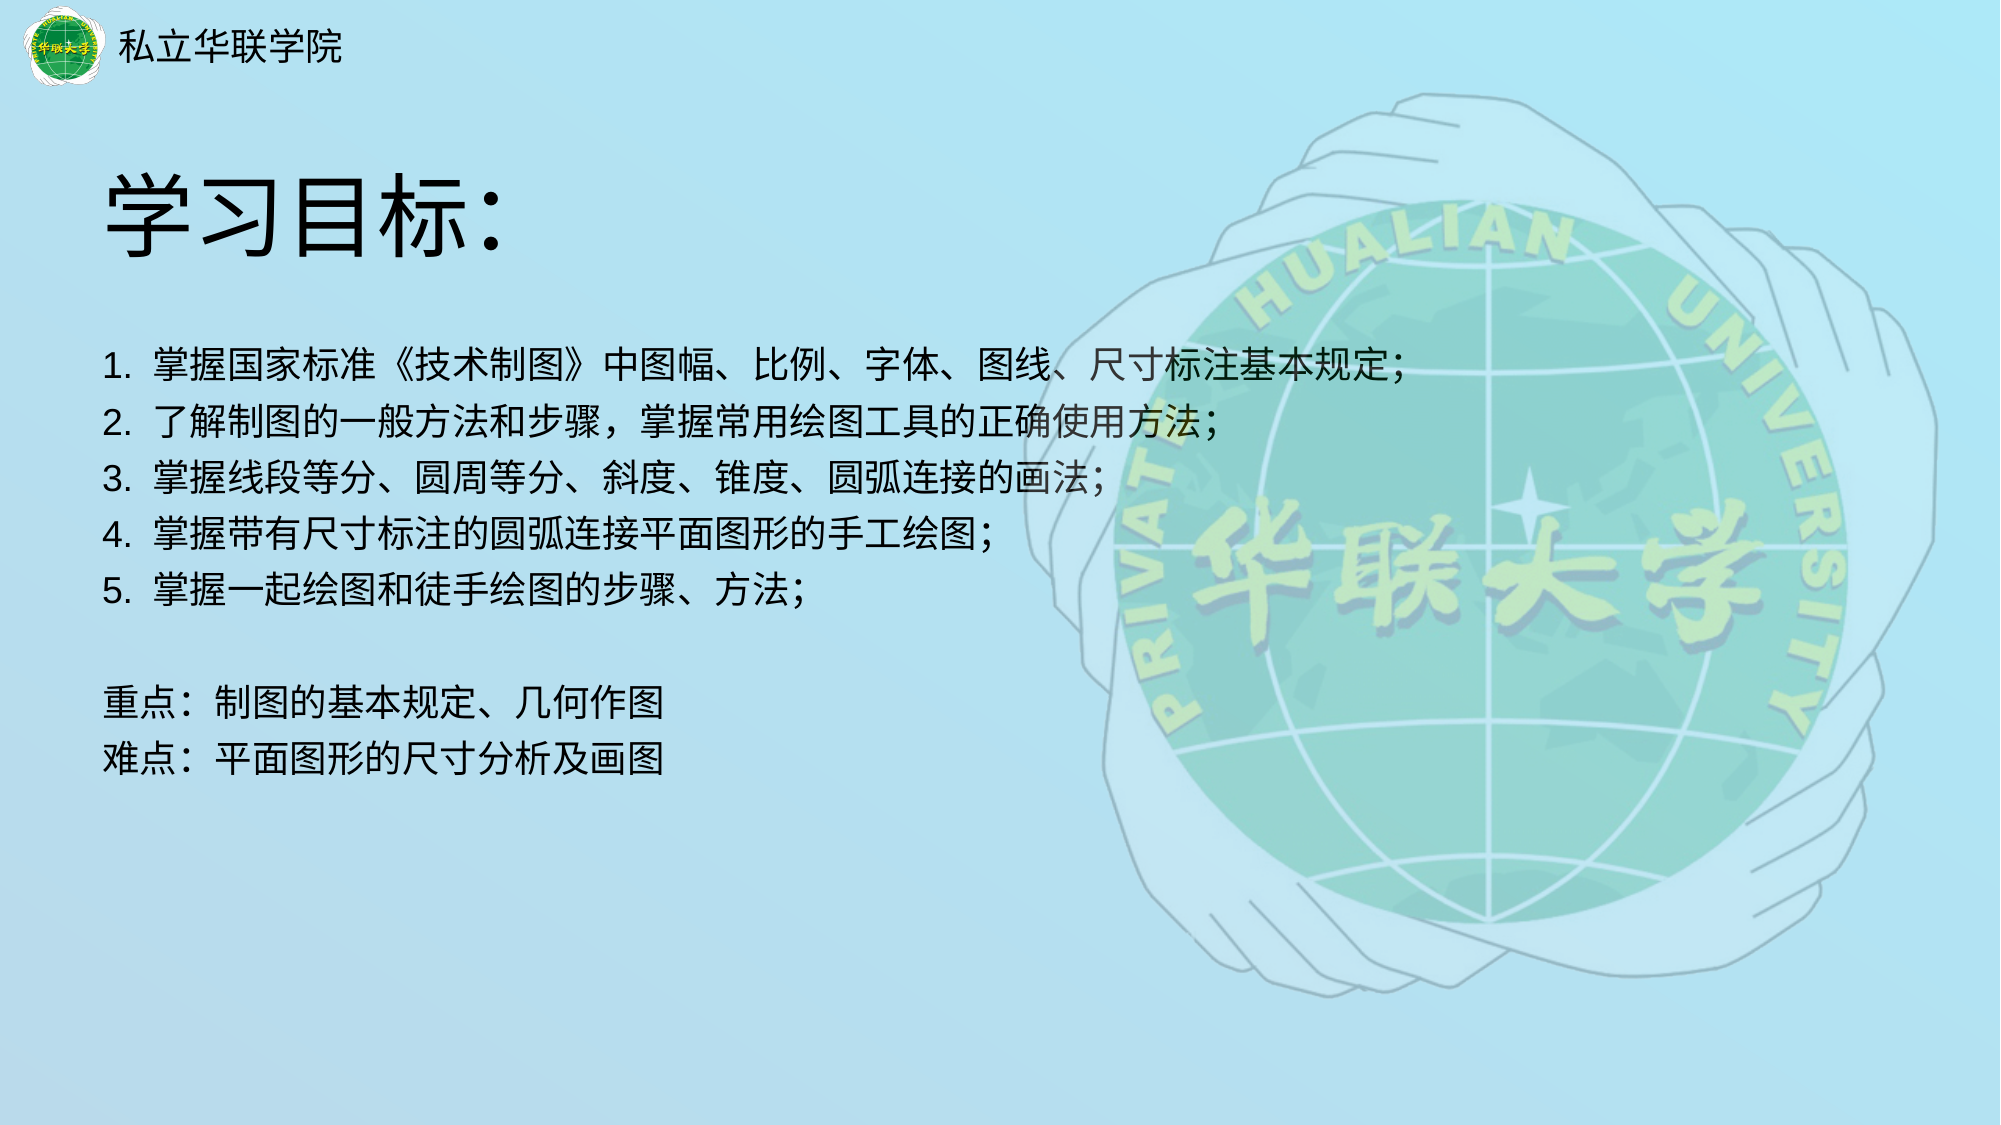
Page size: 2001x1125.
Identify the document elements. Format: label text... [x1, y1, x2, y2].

picture [943, 41, 2000, 1039]
text_box 学习目标： 1. 掌握国家标准《技术制图》中图幅、比例、字体、图线、尺寸标注基本规定； 2. 了解制图的一般方法和步骤，掌握常用绘图工具的正确使用方法； 3. 掌握线段等分、圆周等分、斜度、锥度、圆弧连接的画法； 4. 掌握带有尺寸标注的圆弧连接平面图形的手工绘图； 5. 掌握一起绘图和徒手绘图的步骤、方法； 重点：制图的基本规定、几何作图 难点：平面图形的尺寸分析及画图 [87, 213, 1708, 1125]
picture [16, 1, 111, 90]
